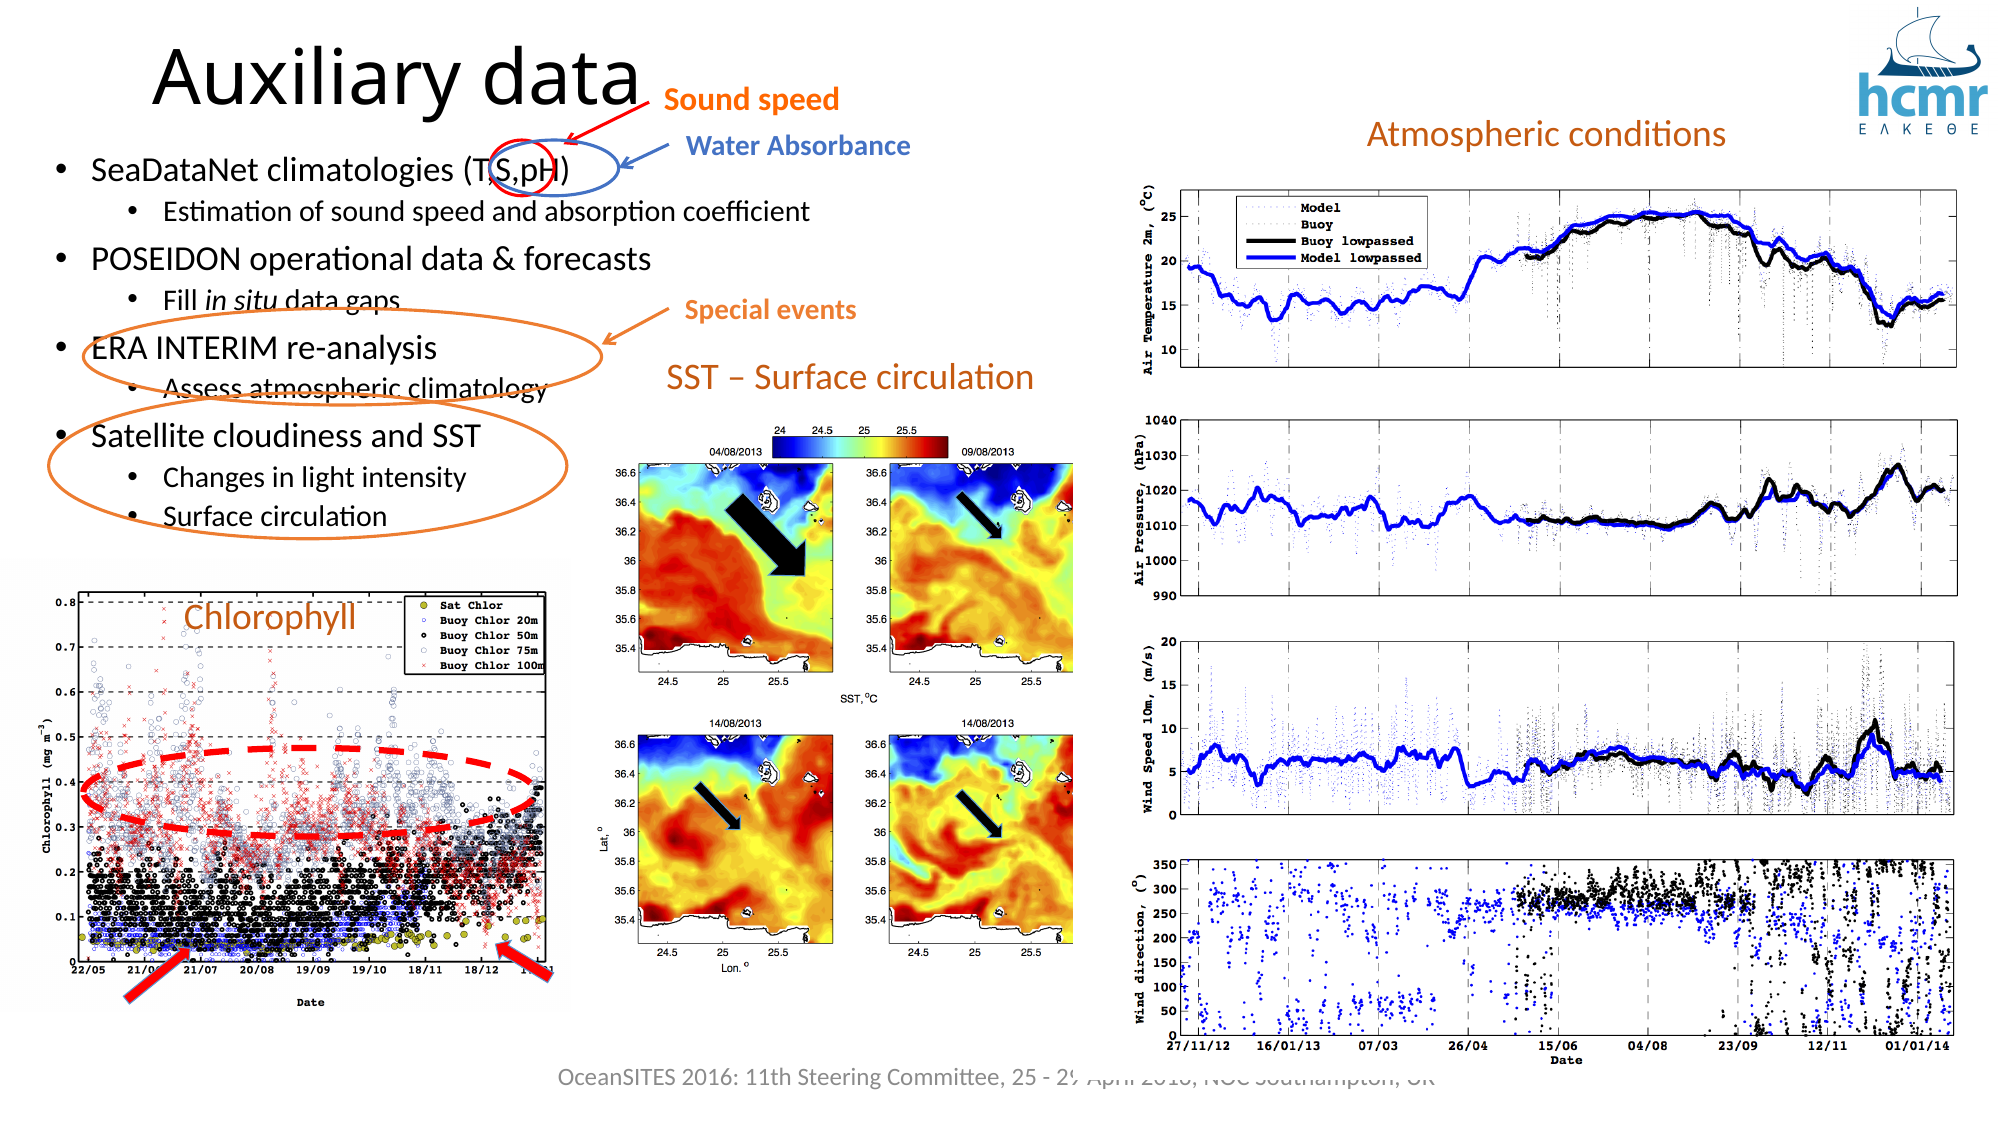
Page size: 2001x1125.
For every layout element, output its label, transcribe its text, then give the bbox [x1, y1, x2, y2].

text_box [489, 139, 620, 197]
text_box Sound speed [648, 69, 856, 124]
text_box [82, 307, 603, 402]
list SeaDataNet climatologies (T,S,pH) Estimation of sound speed and absorption coefficient POSEIDON operational data & forecasts Fill in situ data gaps ERA INTERIM re-analysis Assess atmospheric climatology Satellite cloudiness and SST Changes in light intensity Surface circulation [40, 144, 889, 546]
text_box SST – Surface circulation [651, 344, 1051, 401]
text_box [601, 308, 669, 345]
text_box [618, 144, 669, 168]
text_box Water Absorbance [671, 118, 927, 169]
title Auxiliary data [137, 21, 688, 139]
text_box Special events [670, 283, 873, 333]
text_box [489, 173, 532, 197]
picture [1849, 4, 1998, 137]
text_box [489, 139, 533, 163]
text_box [563, 102, 650, 145]
picture [0, 138, 2000, 1080]
footer OceanSITES 2016: 11th Steering Committee, 25 - 29 April 2016, NOC Southampton, UK [515, 1045, 1492, 1105]
text_box Atmospheric conditions [1352, 102, 1743, 138]
text_box [48, 392, 568, 540]
